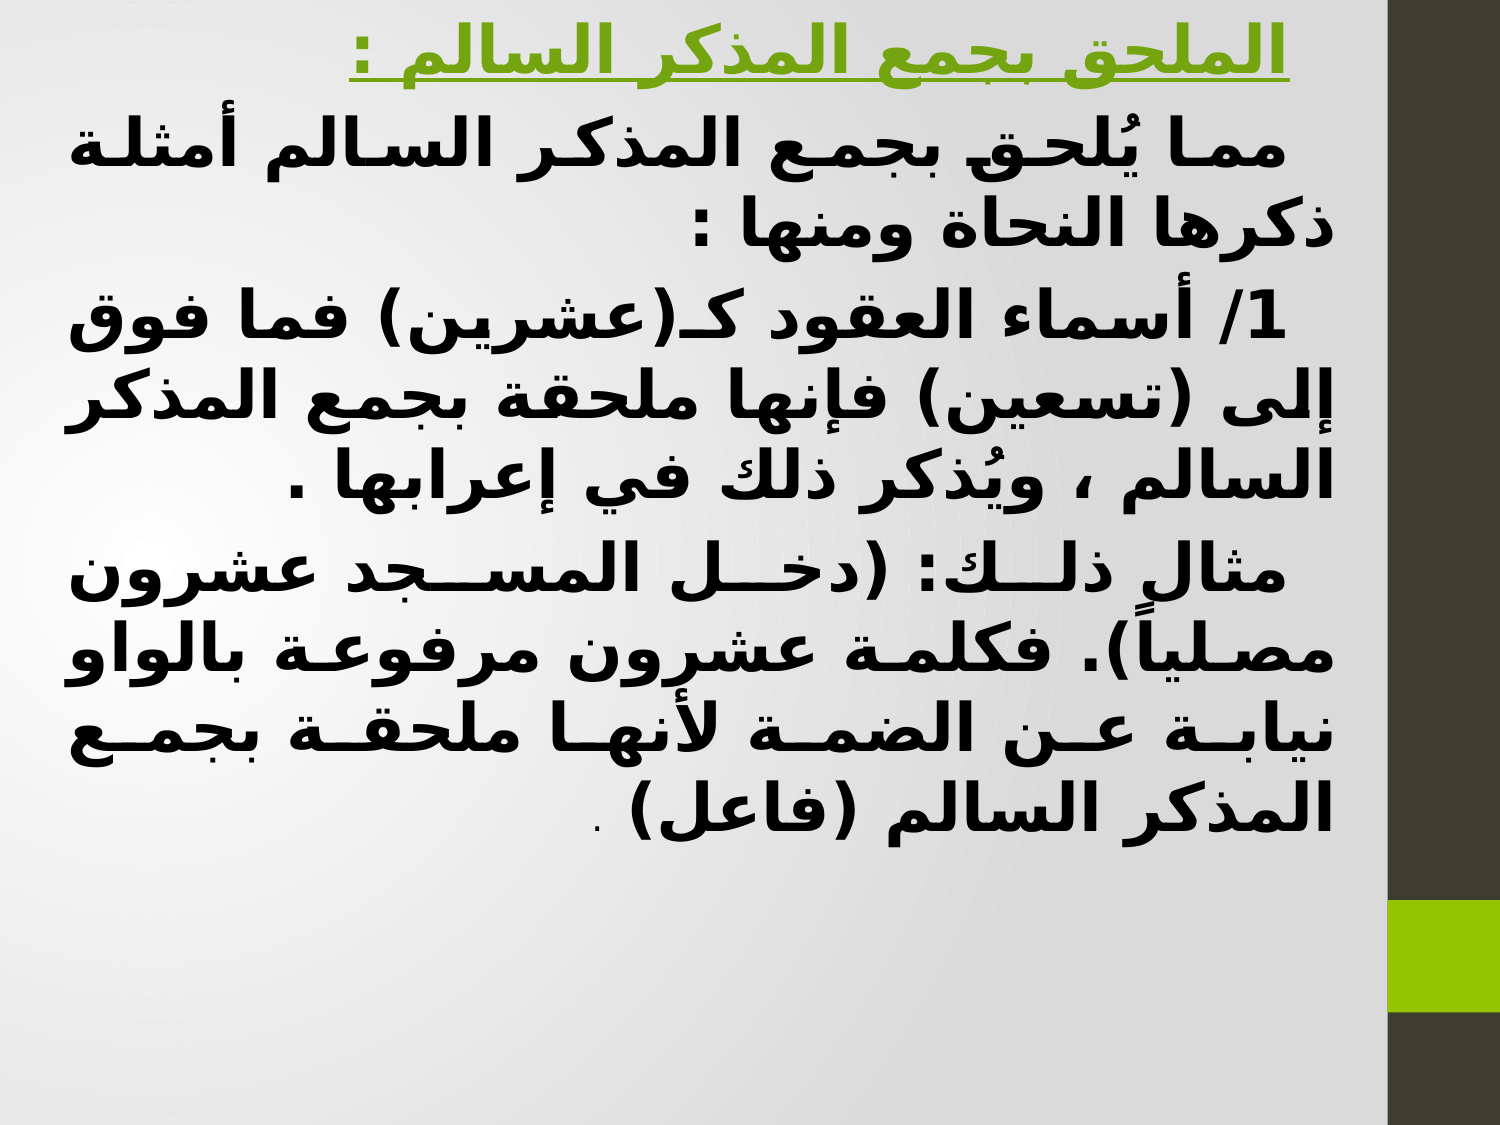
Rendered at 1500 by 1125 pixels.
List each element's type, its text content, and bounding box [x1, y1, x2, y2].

text_box الملحق بجمع المذكر السالم : مما يُلحق بجمع المذكر السالم أمثلة ذكرها النحاة ومنها : 1/ أسماء العقود كـ(عشرين) فما فوق إلى (تسعين) فإنها ملحقة بجمع المذكر السالم ، ويُذكر ذلك في إعرابها . مثال ذلك: (دخل المسجد عشرون مصلياً). فكلمة عشرون مرفوعة بالواو نيابة عن الضمة لأنها ملحقة بجمع المذكر السالم (فاعل) . [53, 0, 1353, 852]
